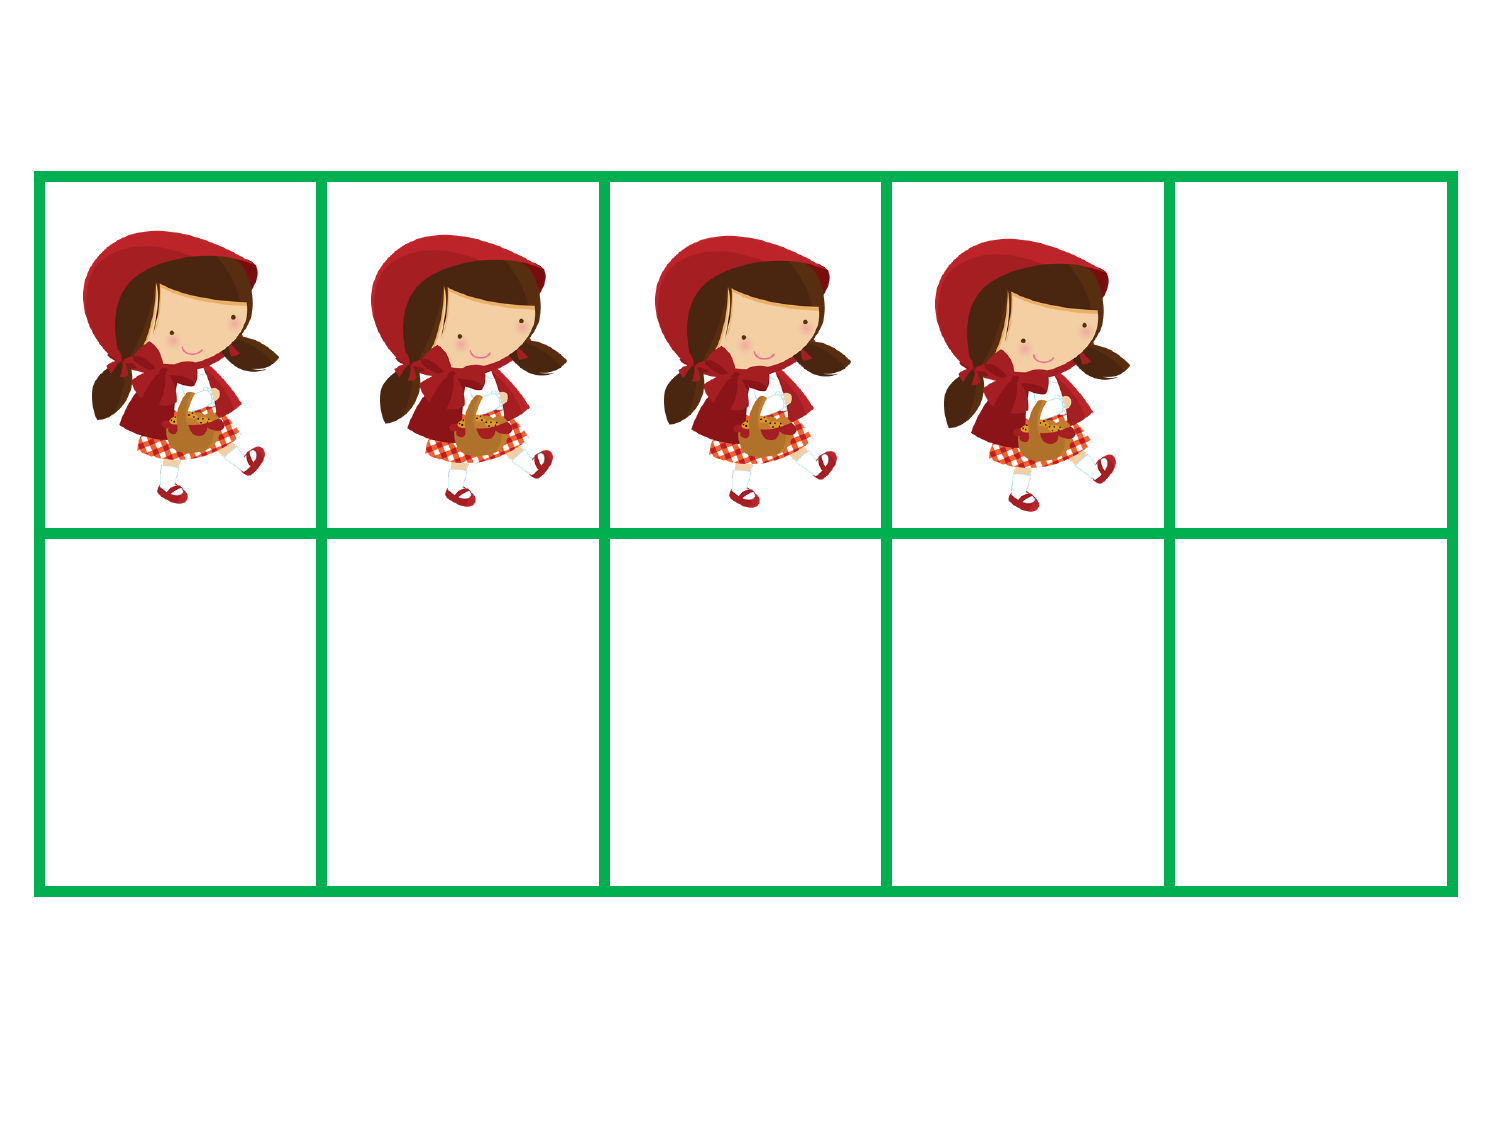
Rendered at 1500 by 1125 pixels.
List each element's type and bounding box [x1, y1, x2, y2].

table_header [610, 182, 881, 528]
table_header [892, 182, 1164, 528]
table_cell [45, 539, 316, 886]
table_cell [1175, 539, 1447, 886]
picture [931, 233, 1134, 520]
table_cell [610, 539, 881, 886]
picture [368, 229, 571, 515]
picture [80, 225, 283, 512]
table_header [327, 182, 599, 528]
table_header [45, 182, 316, 528]
table_header [1175, 182, 1447, 528]
table_cell [892, 539, 1164, 886]
picture [652, 230, 855, 516]
table_cell [327, 539, 599, 886]
